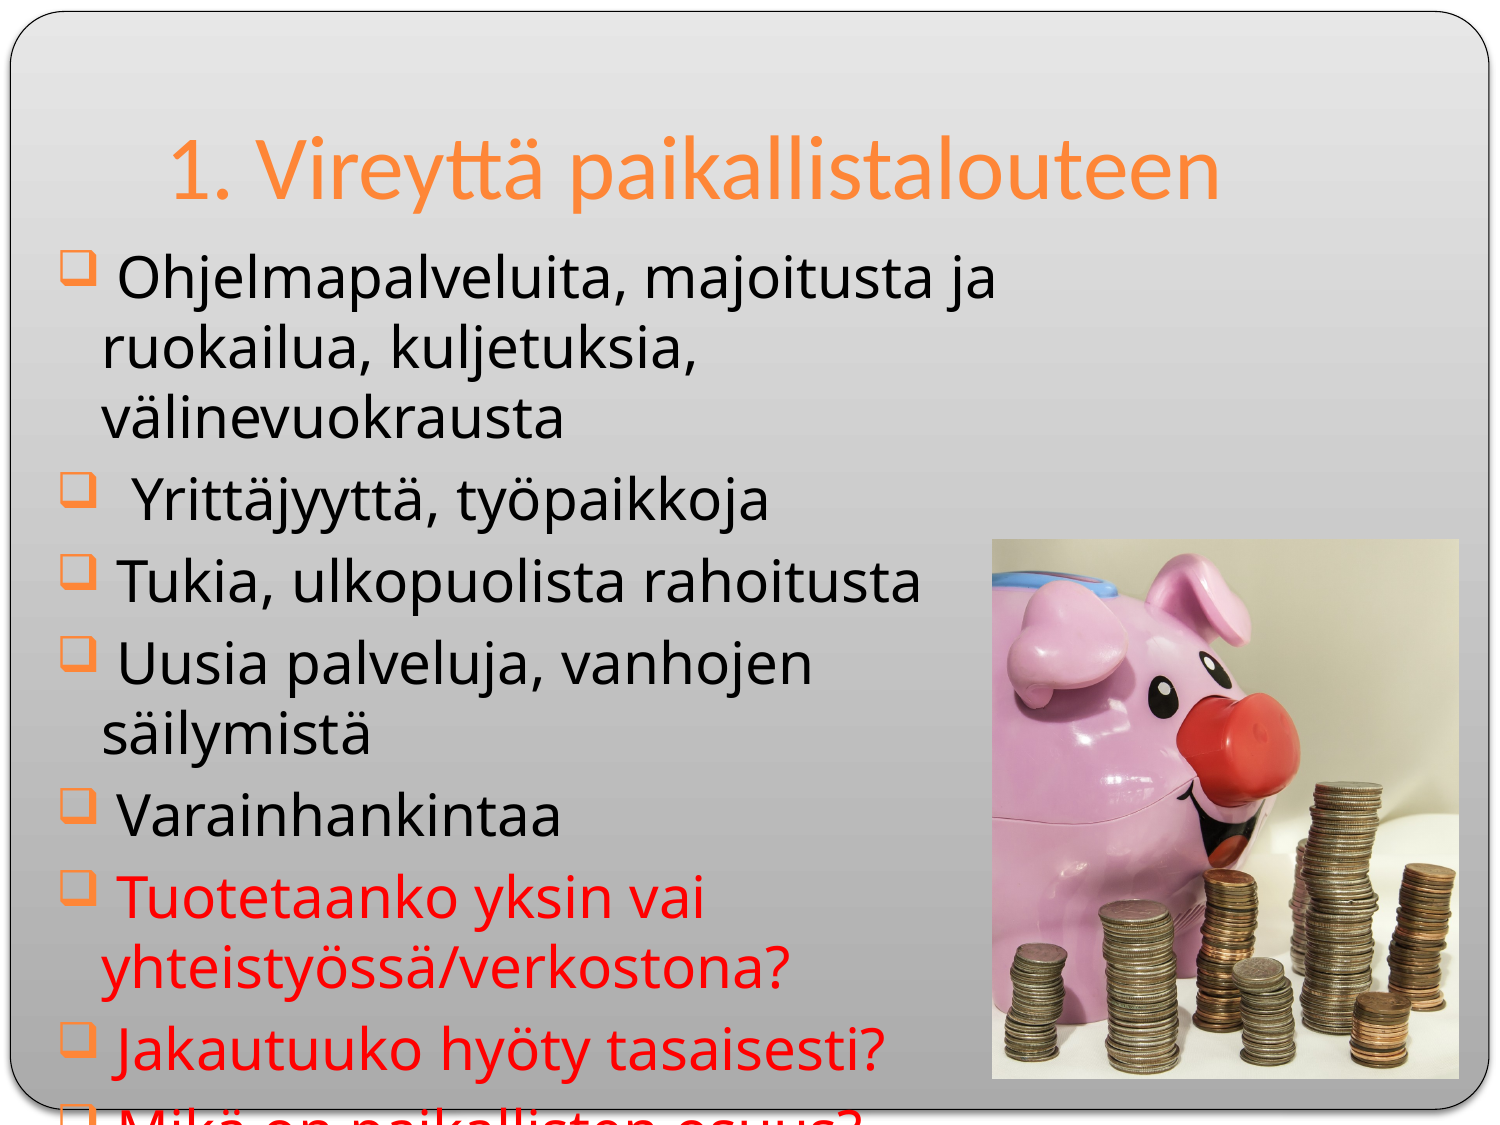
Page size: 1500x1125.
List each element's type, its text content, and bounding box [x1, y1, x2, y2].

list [991, 539, 1459, 1079]
list Ohjelmapalveluita, majoitusta ja ruokailua, kuljetuksia, välinevuokrausta Yrittäjyyttä, työpaikkoja Tukia, ulkopuolista rahoitusta Uusia palveluja, vanhojen säilymistä Varainhankintaa Tuotetaanko yksin vai yhteistyössä/verkostona? Jakautuuko hyöty tasaisesti? Mikä on paikallisten osuus? Ekologinen kestävyys? [41, 232, 1034, 1106]
title 1. Vireyttä paikallistalouteen [150, 45, 1425, 233]
